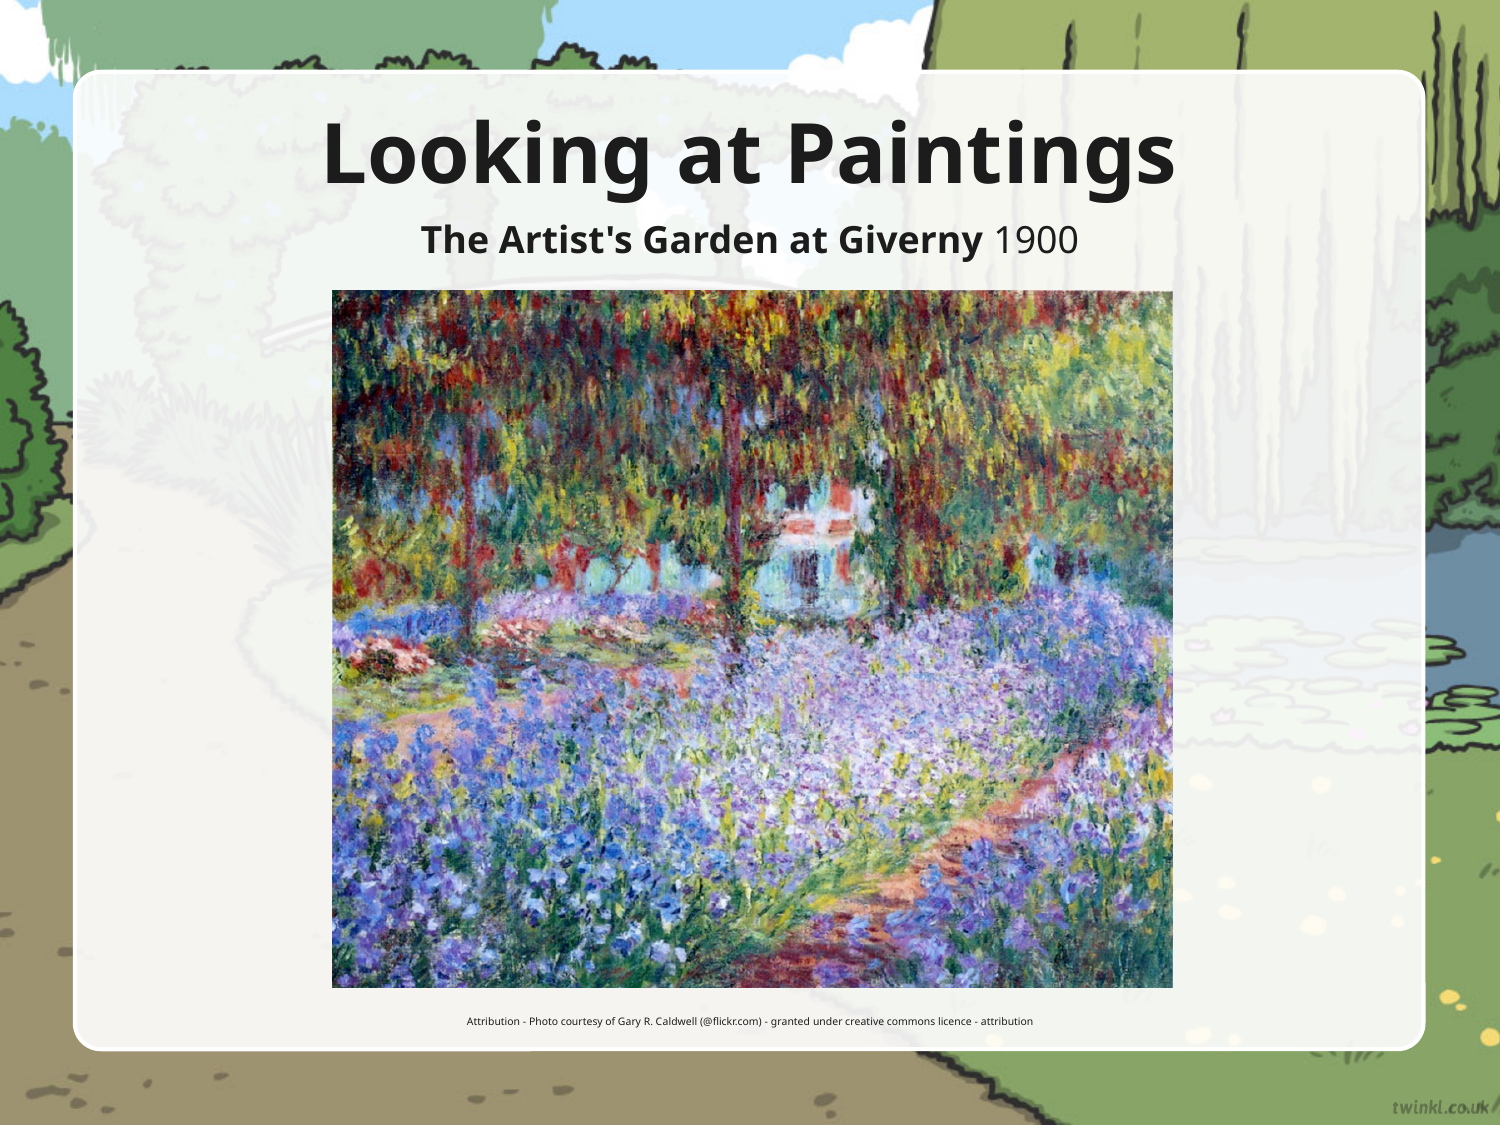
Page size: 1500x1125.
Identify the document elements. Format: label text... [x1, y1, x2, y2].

text_box Looking at Paintings [74, 71, 1424, 242]
picture [0, 0, 1500, 1125]
text_box Attribution - Photo courtesy of Gary R. Caldwell (@flickr.com) - granted under creative commons licence - attribution [327, 1007, 1175, 1035]
title The Artist's Garden at Giverny 1900 [123, 211, 1376, 272]
